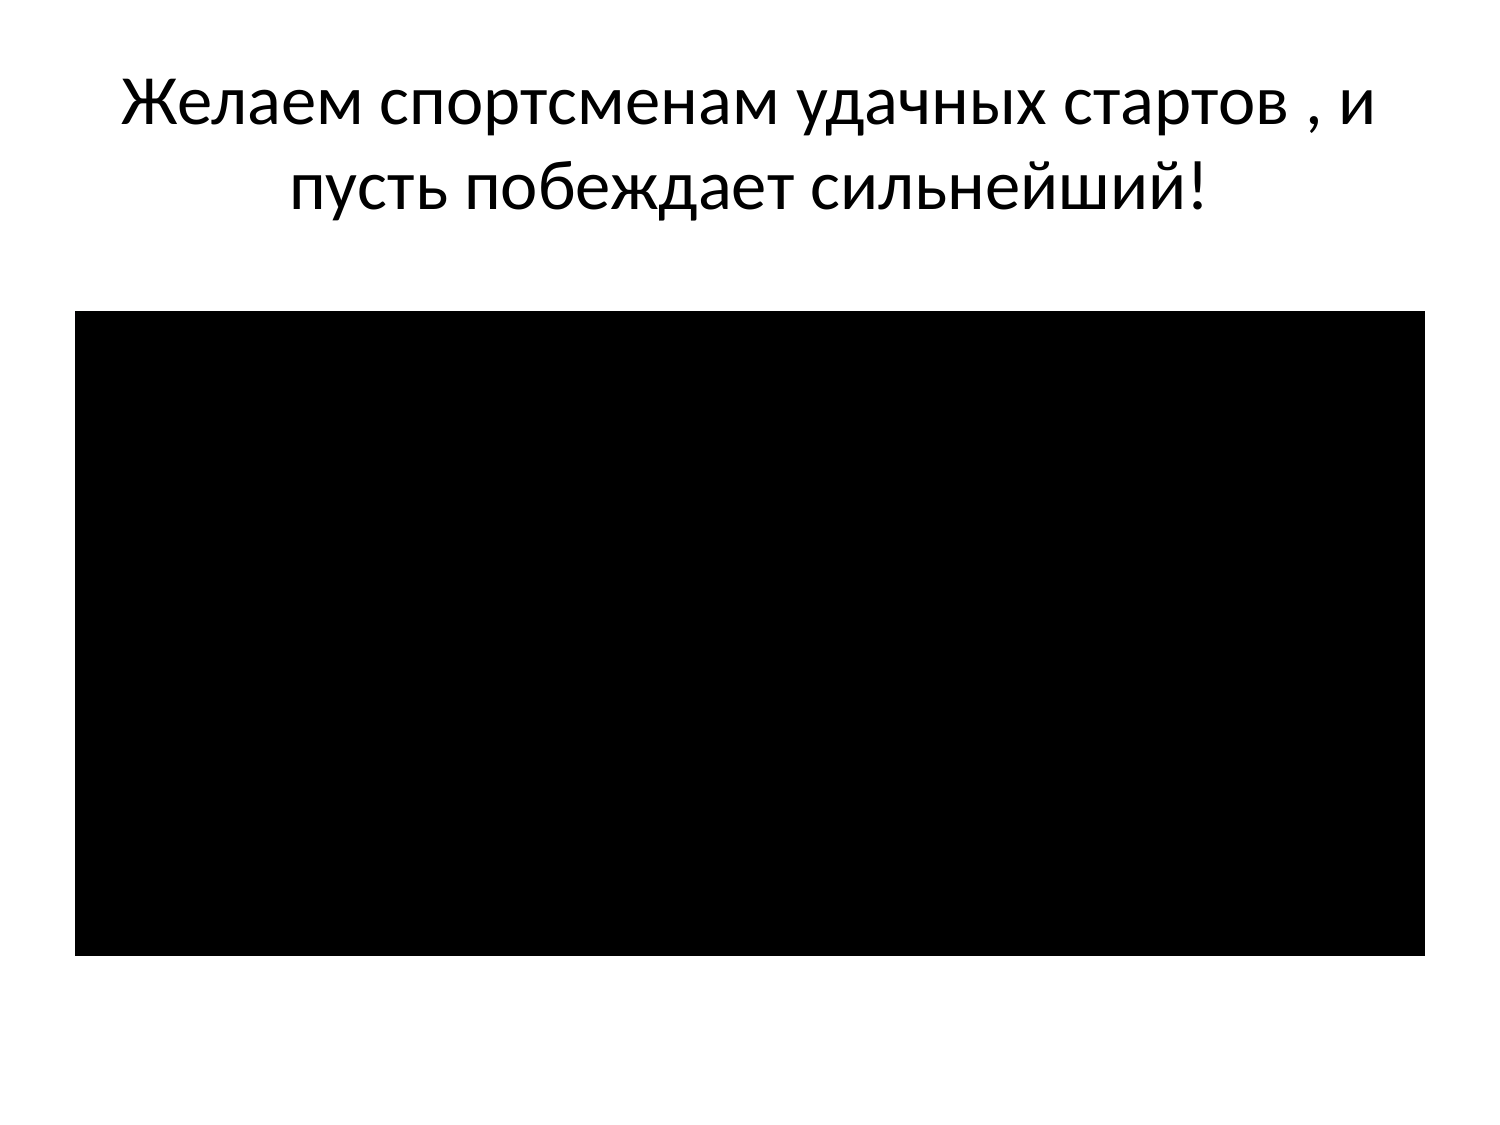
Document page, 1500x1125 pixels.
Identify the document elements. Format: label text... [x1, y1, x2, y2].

title Желаем спортсменам удачных стартов , и пусть побеждает сильнейший! [75, 45, 1425, 233]
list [74, 310, 1426, 957]
